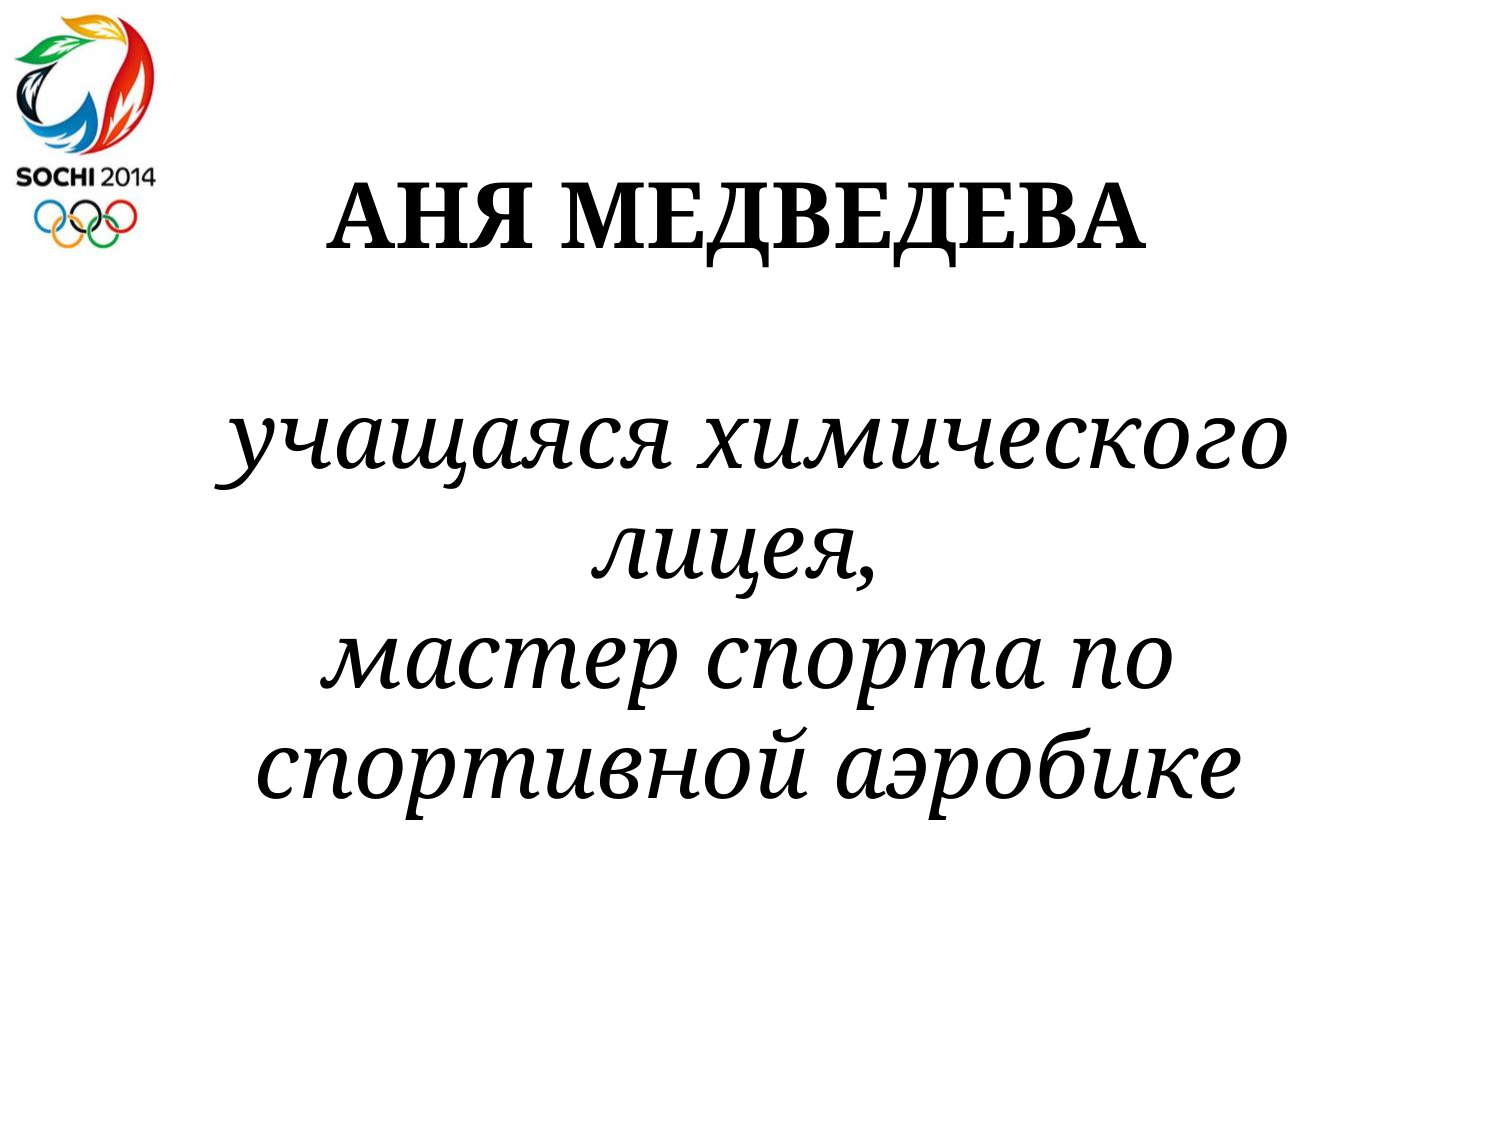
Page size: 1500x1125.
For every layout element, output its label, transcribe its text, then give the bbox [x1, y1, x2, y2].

picture [0, 0, 187, 276]
title АНЯ МЕДВЕДЕВА учащаяся химического лицея, мастер спорта по спортивной аэробике [75, 45, 1424, 929]
